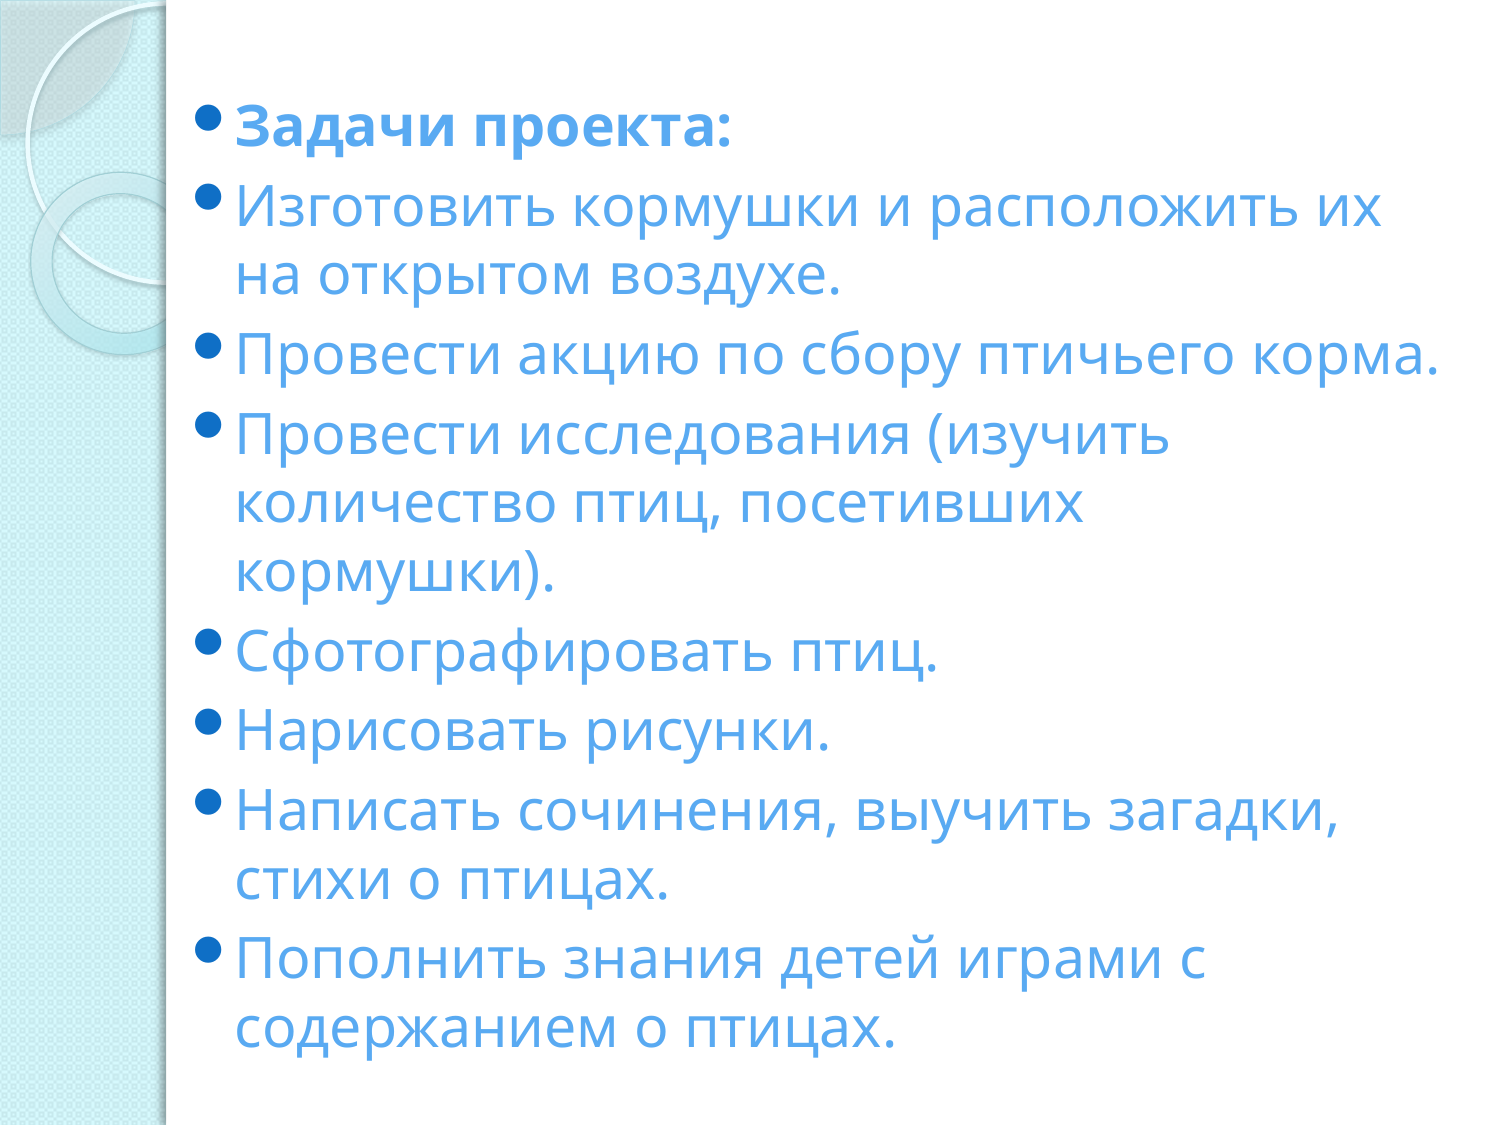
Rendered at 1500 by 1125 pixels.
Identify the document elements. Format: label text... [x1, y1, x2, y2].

list Задачи проекта: Изготовить кормушки и расположить их на открытом воздухе. Провести акцию по сбору птичьего корма. Провести исследования (изучить количество птиц, посетивших кормушки). Сфотографировать птиц. Нарисовать рисунки. Написать сочинения, выучить загадки, стихи о птицах. Пополнить знания детей играми с содержанием о птицах. [164, 82, 1466, 1084]
